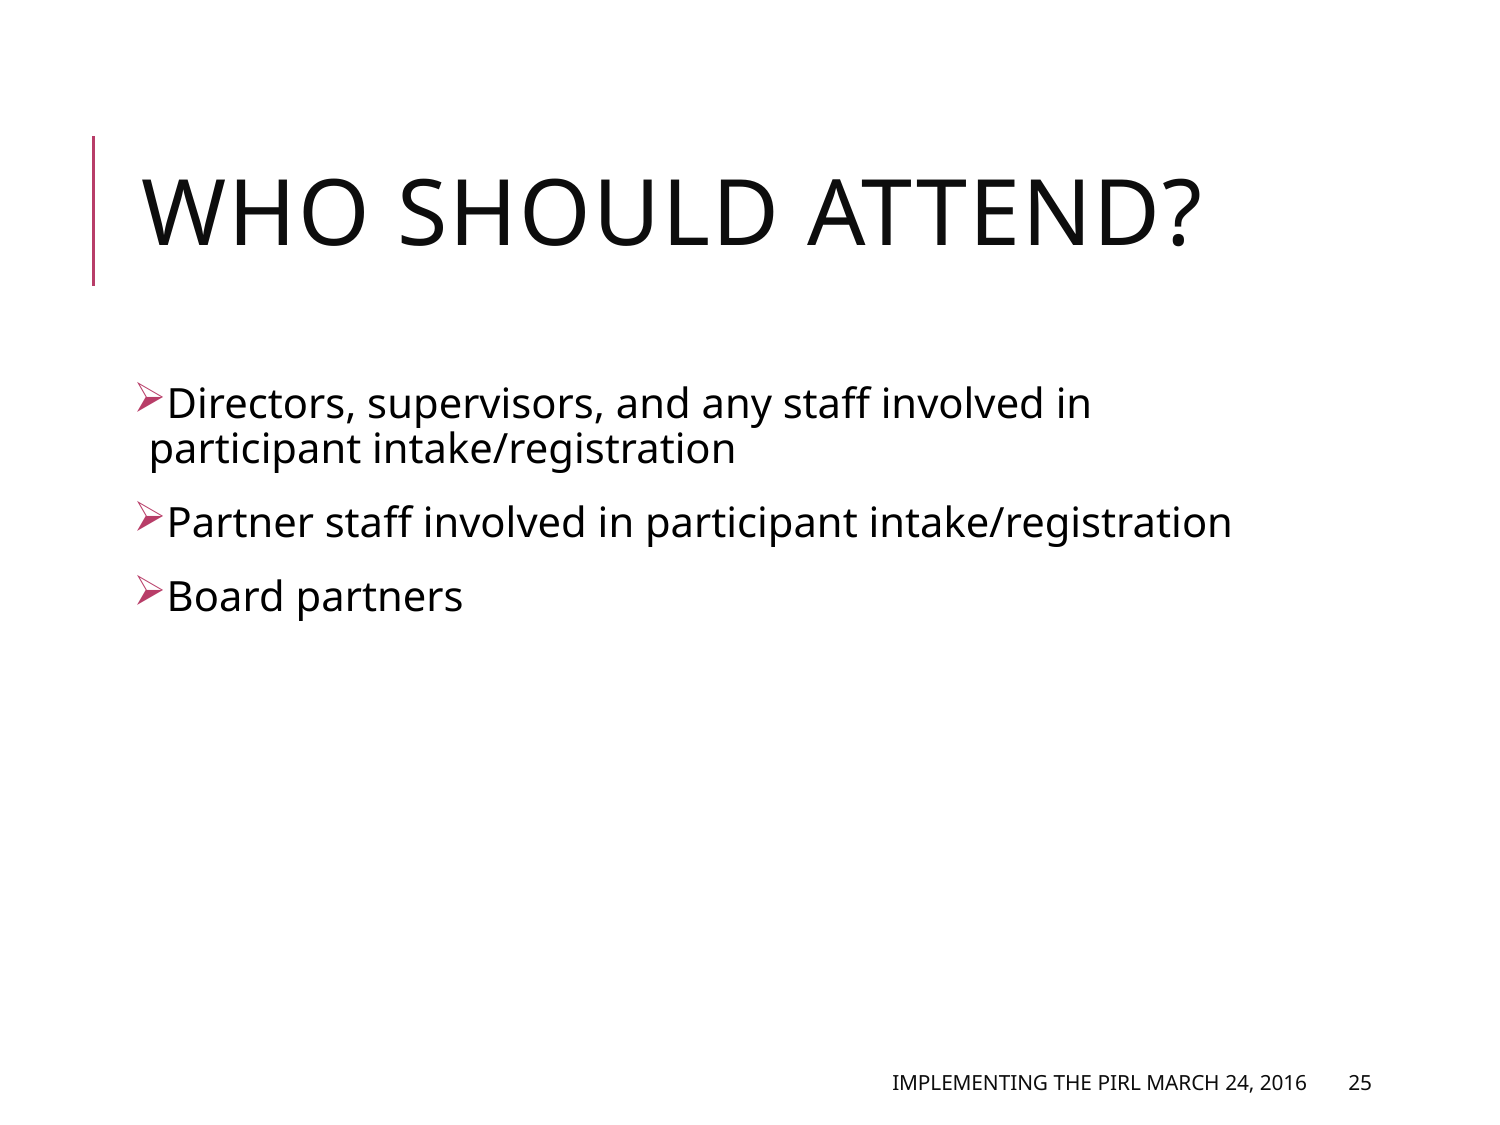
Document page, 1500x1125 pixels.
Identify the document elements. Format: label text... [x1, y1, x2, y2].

list Directors, supervisors, and any staff involved in participant intake/registration Partner staff involved in participant intake/registration Board partners [126, 375, 1322, 1035]
footer Implementing the PIRL March 24, 2016 [595, 1061, 1322, 1107]
title Who Should Attend? [126, 96, 1322, 342]
slide_number 25 [1333, 1061, 1454, 1107]
